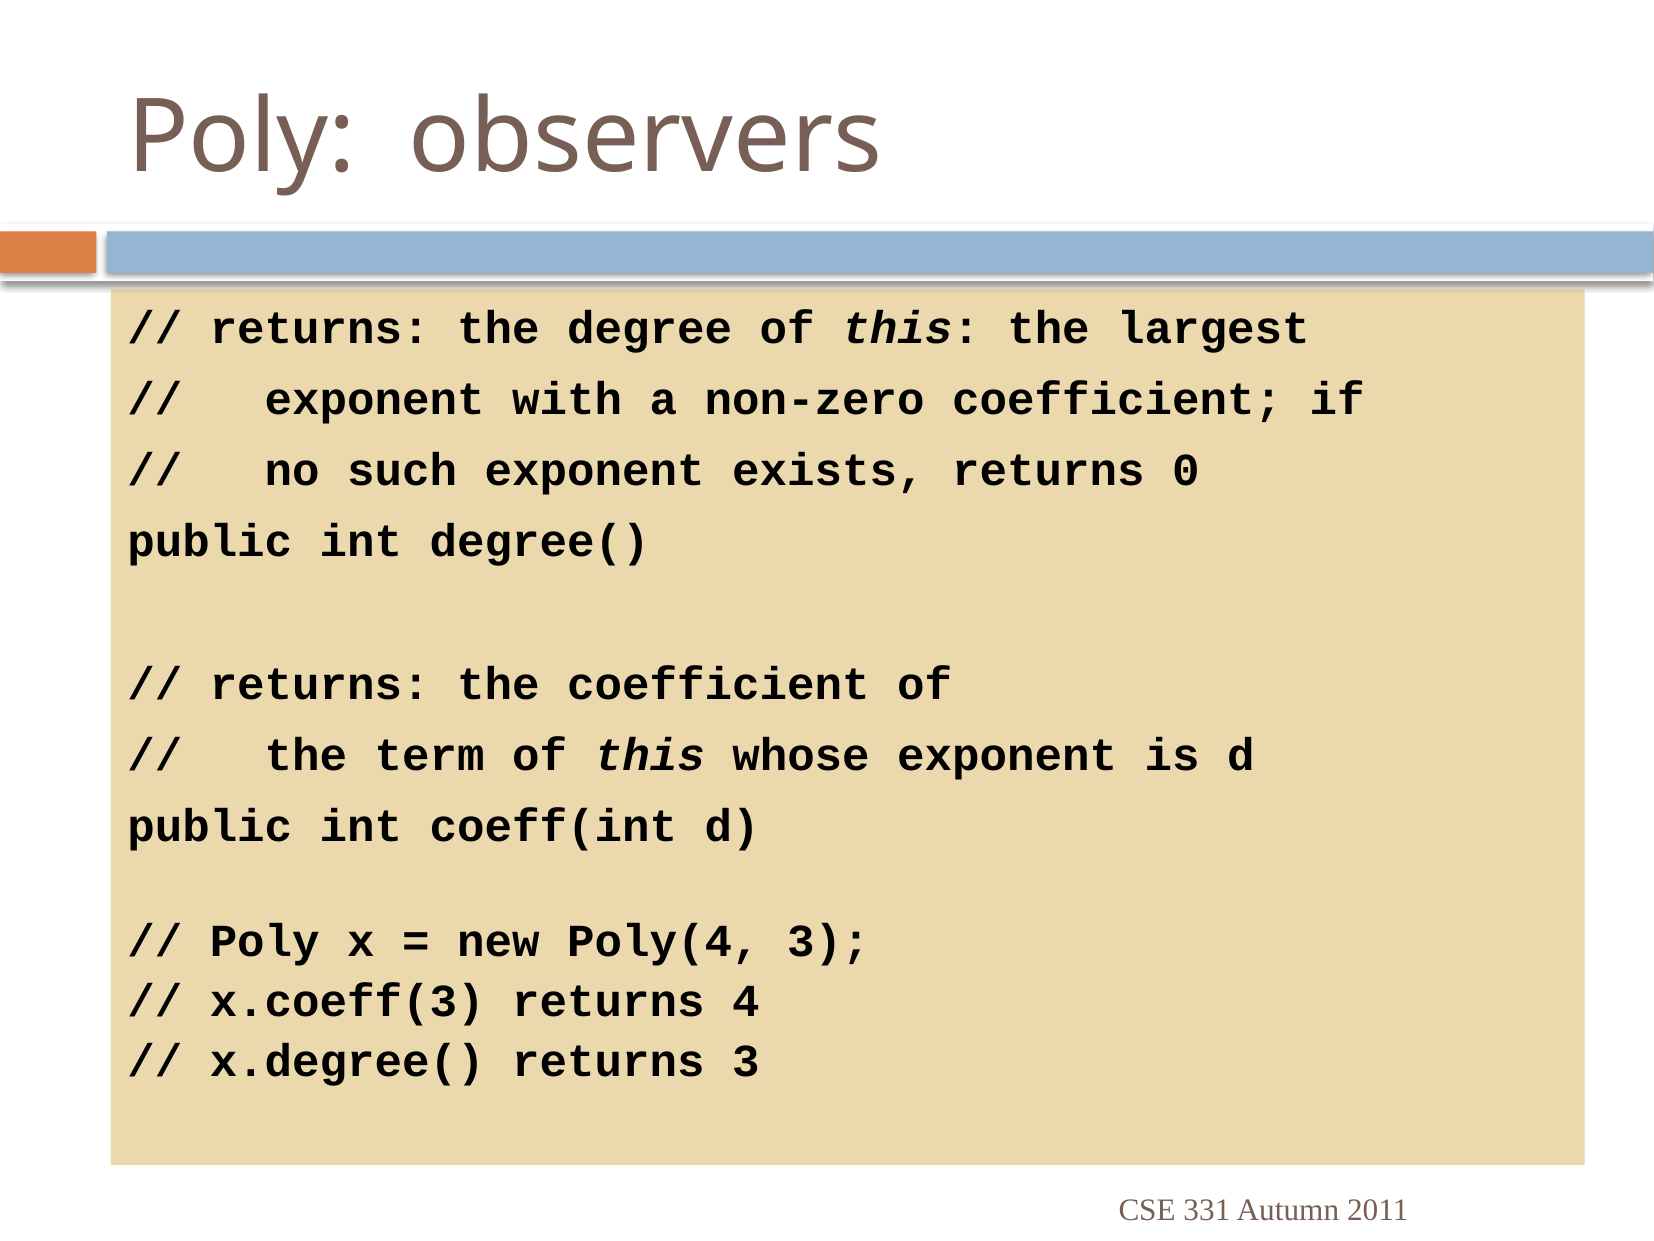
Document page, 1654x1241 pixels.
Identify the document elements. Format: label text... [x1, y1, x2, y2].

slide_number CSE 331 Autumn 2011 [1102, 1174, 1585, 1241]
list // returns: the degree of this: the largest // exponent with a non-zero coefficient; if // no such exponent exists, returns 0 public int degree() // returns: the coefficient of // the term of this whose exponent is d public int coeff(int d) // Poly x = new Poly(4, 3); // x.coeff(3) returns 4 // x.degree() returns 3 [110, 289, 1585, 1166]
title Poly: observers [110, 41, 1585, 221]
